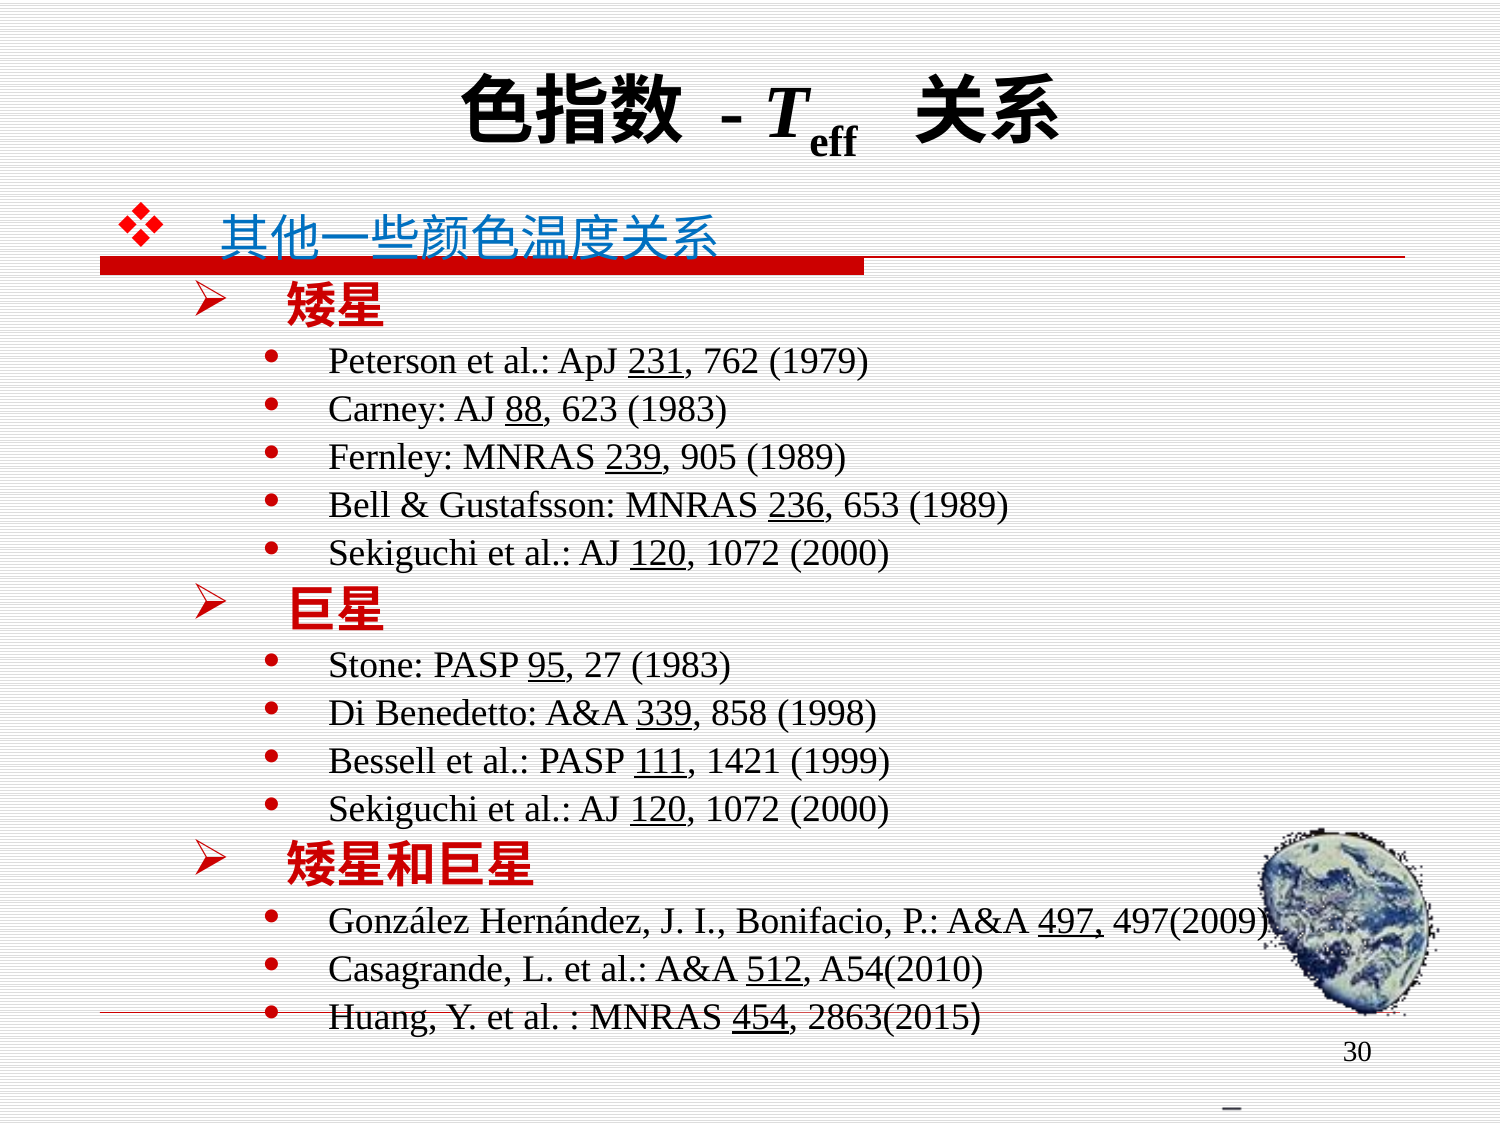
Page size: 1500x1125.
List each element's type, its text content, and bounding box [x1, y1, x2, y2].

title 色指数 - Teff 关系 [123, 18, 1400, 173]
list 其他一些颜色温度关系 矮星 Peterson et al.: ApJ 231, 762 (1979) Carney: AJ 88, 623 (1983) Fernley: MNRAS 239, 905 (1989) Bell & Gustafsson: MNRAS 236, 653 (1989) Sekiguchi et al.: AJ 120, 1072 (2000) 巨星 Stone: PASP 95, 27 (1983) Di Benedetto: A&A 339, 858 (1998) Bessell et al.: PASP 111, 1421 (1999) Sekiguchi et al.: AJ 120, 1072 (2000) 矮星和巨星 González Hernández, J. I., Bonifacio, P.: A&A 497, 497(2009) Casagrande, L. et al.: A&A 512, A54(2010) Huang, Y. et al. : MNRAS 454, 2863(2015) [98, 194, 1387, 1105]
picture [1037, 687, 1500, 1125]
